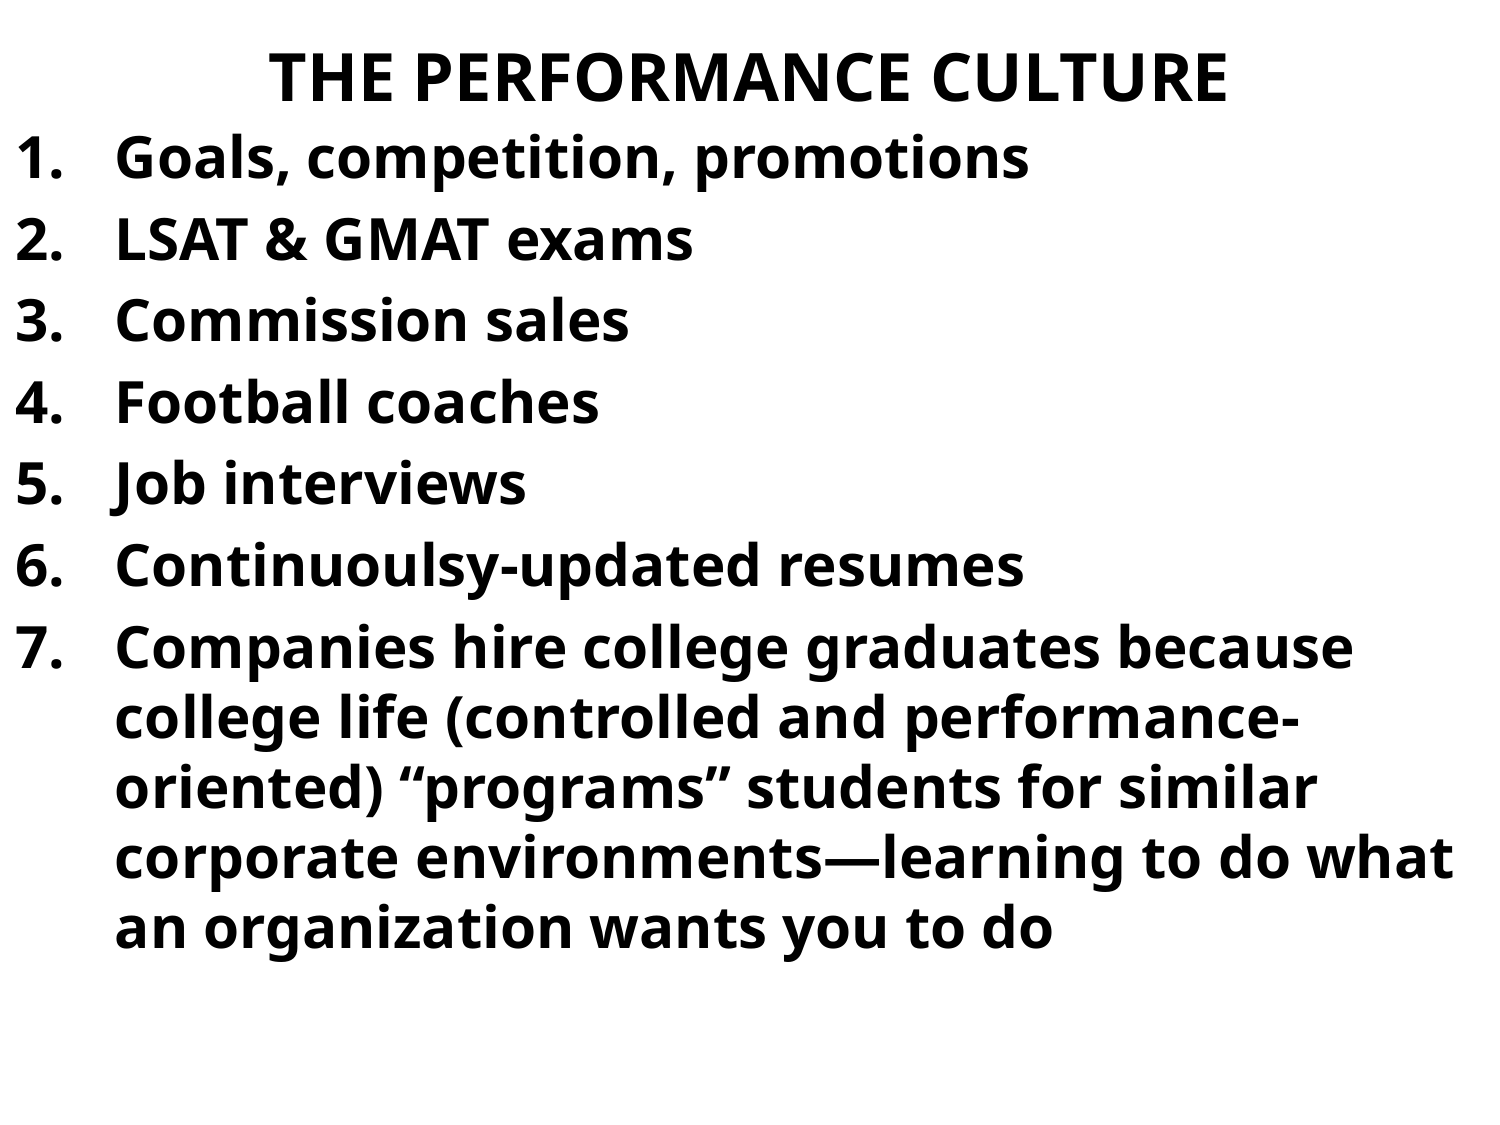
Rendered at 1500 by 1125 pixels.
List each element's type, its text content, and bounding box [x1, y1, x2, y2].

title THE PERFORMANCE CULTURE [0, 37, 1500, 112]
list Goals, competition, promotions LSAT & GMAT exams Commission sales Football coaches Job interviews Continuoulsy-updated resumes Companies hire college graduates because college life (controlled and performance-oriented) “programs” students for similar corporate environments—learning to do what an organization wants you to do [0, 112, 1500, 1125]
